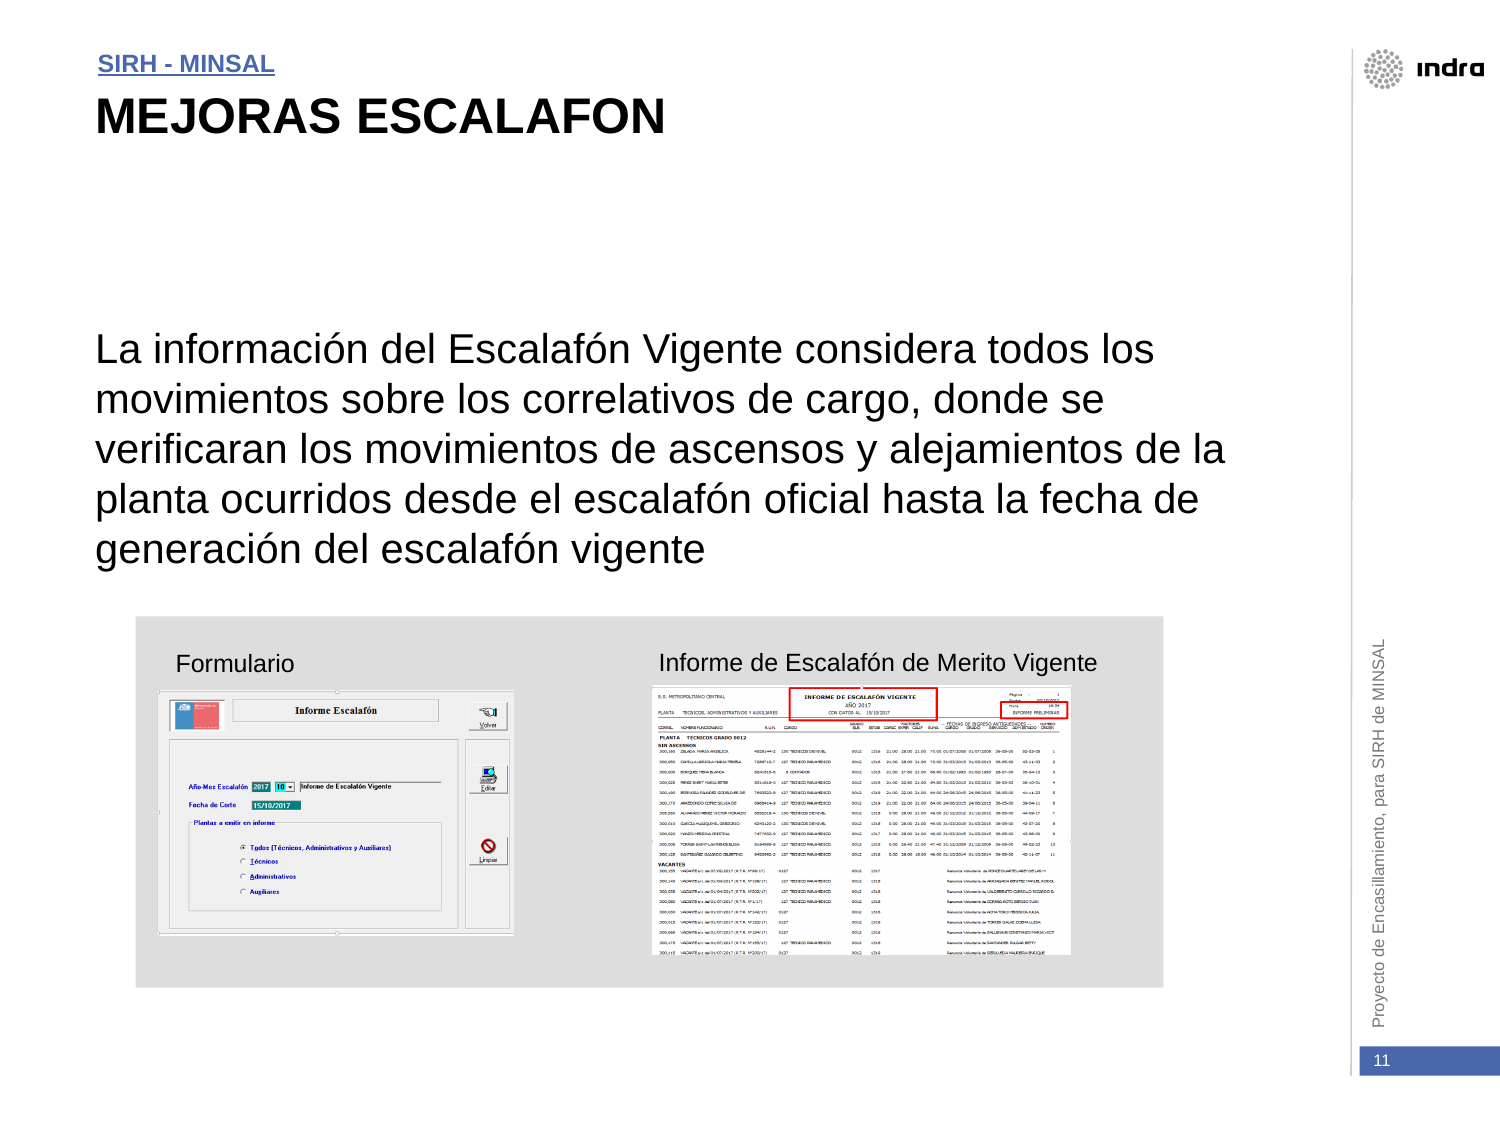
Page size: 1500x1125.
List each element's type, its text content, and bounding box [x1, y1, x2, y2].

picture [651, 684, 1073, 955]
text_box [135, 616, 1164, 988]
title MEJORAS ESCALAFON [80, 87, 1317, 310]
list La información del Escalafón Vigente considera todos los movimientos sobre los correlativos de cargo, donde se verificaran los movimientos de ascensos y alejamientos de la planta ocurridos desde el escalafón oficial hasta la fecha de generación del escalafón vigente [80, 314, 1317, 528]
text_box SIRH - MINSAL [83, 41, 1329, 81]
text_box Informe de Escalafón de Merito Vigente [643, 639, 1152, 685]
picture [157, 689, 515, 937]
picture [1364, 49, 1484, 89]
slide_number 11 [1358, 1042, 1500, 1079]
text_box Formulario [160, 640, 461, 685]
